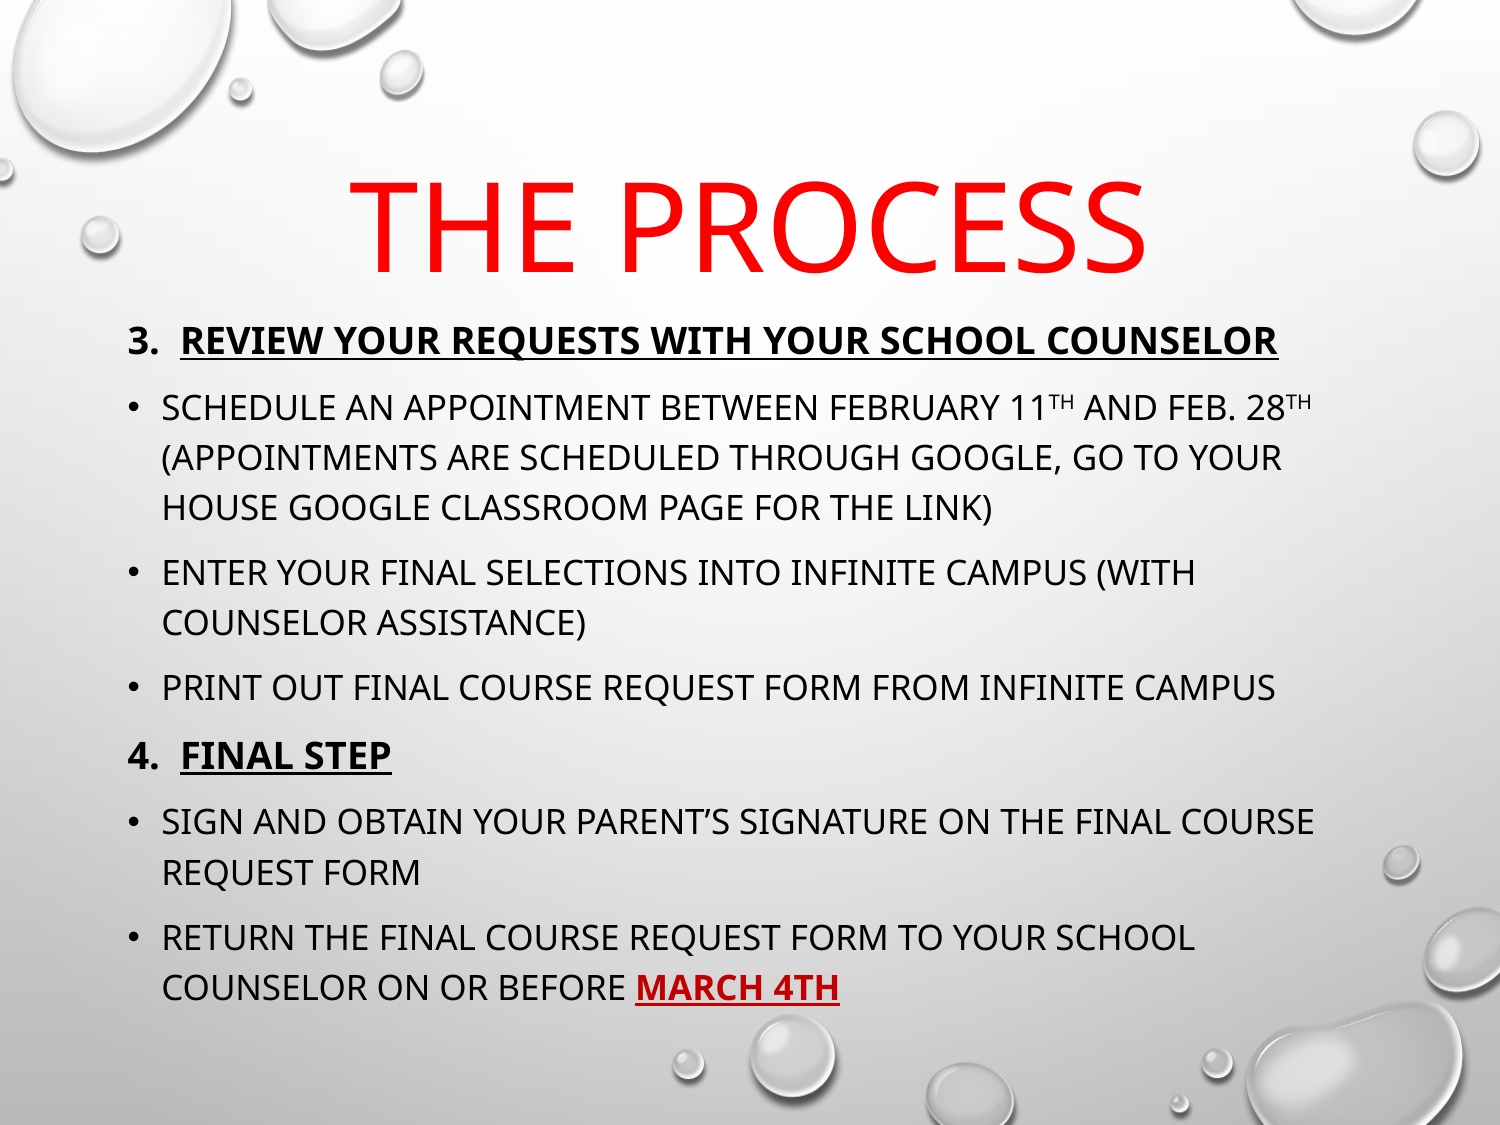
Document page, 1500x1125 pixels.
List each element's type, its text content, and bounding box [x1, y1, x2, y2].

title The Process [112, 101, 1388, 299]
picture [0, 0, 1500, 1125]
list 3. Review your requests with your school counselor Schedule an appointment between February 11th and Feb. 28th (appointments are scheduled through Google, go to your House Google classroom page for the link) Enter your final selections into Infinite Campus (with counselor assistance) Print out Final Course Request Form from Infinite Campus 4. Final Step Sign and obtain your parent’s signature on the Final Course Request Form Return the Final Course Request Form to your school counselor on or before MARCH 4TH [112, 299, 1388, 1025]
